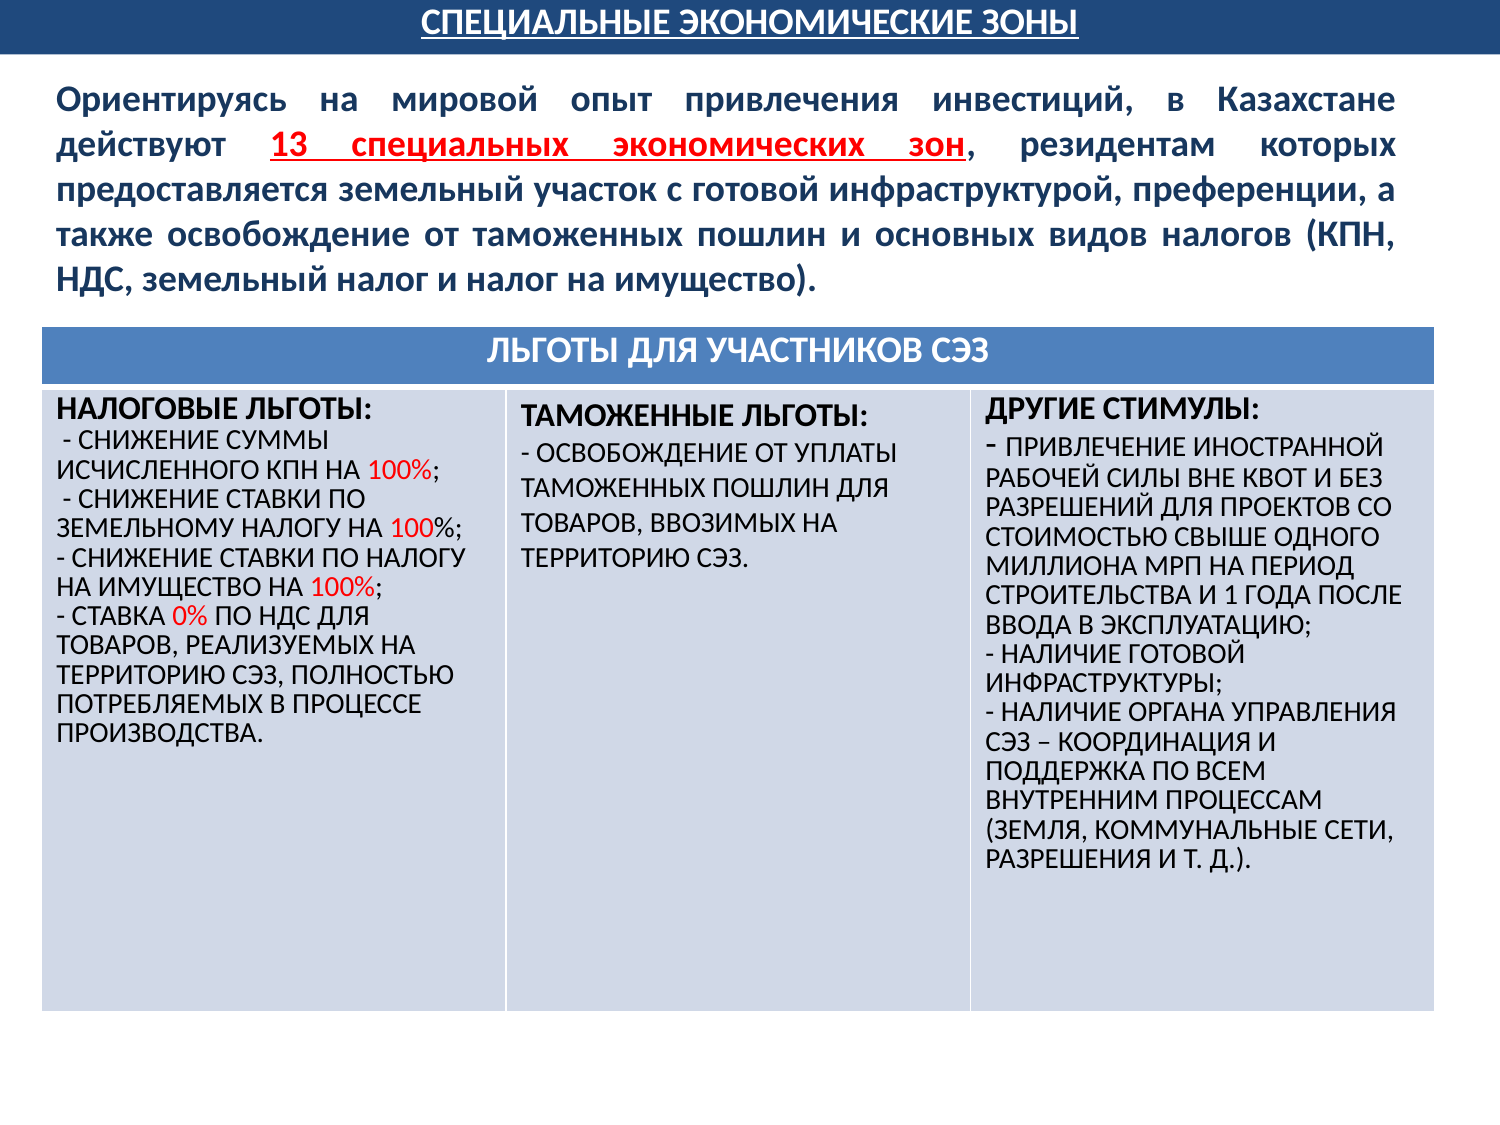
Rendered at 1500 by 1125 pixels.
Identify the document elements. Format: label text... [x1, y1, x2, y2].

table_cell ТАМОЖЕННЫЕ ЛЬГОТЫ: - ОСВОБОЖДЕНИЕ ОТ УПЛАТЫ ТАМОЖЕННЫХ ПОШЛИН ДЛЯ ТОВАРОВ, ВВОЗИМЫХ НА ТЕРРИТОРИЮ СЭЗ. [507, 390, 970, 1011]
table_cell НАЛОГОВЫЕ ЛЬГОТЫ: - СНИЖЕНИЕ СУММЫ ИСЧИСЛЕННОГО КПН НА 100%; - СНИЖЕНИЕ СТАВКИ ПО ЗЕМЕЛЬНОМУ НАЛОГУ НА 100%; - СНИЖЕНИЕ СТАВКИ ПО НАЛОГУ НА ИМУЩЕСТВО НА 100%; - СТАВКА 0% ПО НДС ДЛЯ ТОВАРОВ, РЕАЛИЗУЕМЫХ НА ТЕРРИТОРИЮ СЭЗ, ПОЛНОСТЬЮ ПОТРЕБЛЯЕМЫХ В ПРОЦЕССЕ ПРОИЗВОДСТВА. [42, 390, 505, 1011]
table_cell ДРУГИЕ СТИМУЛЫ: - ПРИВЛЕЧЕНИЕ ИНОСТРАННОЙ РАБОЧЕЙ СИЛЫ ВНЕ КВОТ И БЕЗ РАЗРЕШЕНИЙ ДЛЯ ПРОЕКТОВ СО СТОИМОСТЬЮ СВЫШЕ ОДНОГО МИЛЛИОНА МРП НА ПЕРИОД СТРОИТЕЛЬСТВА И 1 ГОДА ПОСЛЕ ВВОДА В ЭКСПЛУАТАЦИЮ; - НАЛИЧИЕ ГОТОВОЙ ИНФРАСТРУКТУРЫ; - НАЛИЧИЕ ОРГАНА УПРАВЛЕНИЯ СЭЗ – КООРДИНАЦИЯ И ПОДДЕРЖКА ПО ВСЕМ ВНУТРЕННИМ ПРОЦЕССАМ (ЗЕМЛЯ, КОММУНАЛЬНЫЕ СЕТИ, РАЗРЕШЕНИЯ И Т. Д.). [971, 390, 1434, 1011]
table_header ЛЬГОТЫ ДЛЯ УЧАСТНИКОВ СЭЗ [42, 327, 1434, 384]
text_box СПЕЦИАЛЬНЫЕ ЭКОНОМИЧЕСКИЕ ЗОНЫ [0, 0, 1500, 57]
text_box Ориентируясь на мировой опыт привлечения инвестиций, в Казахстане действуют 13 специальных экономических зон, резидентам которых предоставляется земельный участок с готовой инфраструктурой, преференции, а также освобождение от таможенных пошлин и основных видов налогов (КПН, НДС, земельный налог и налог на имущество). [41, 66, 1412, 307]
